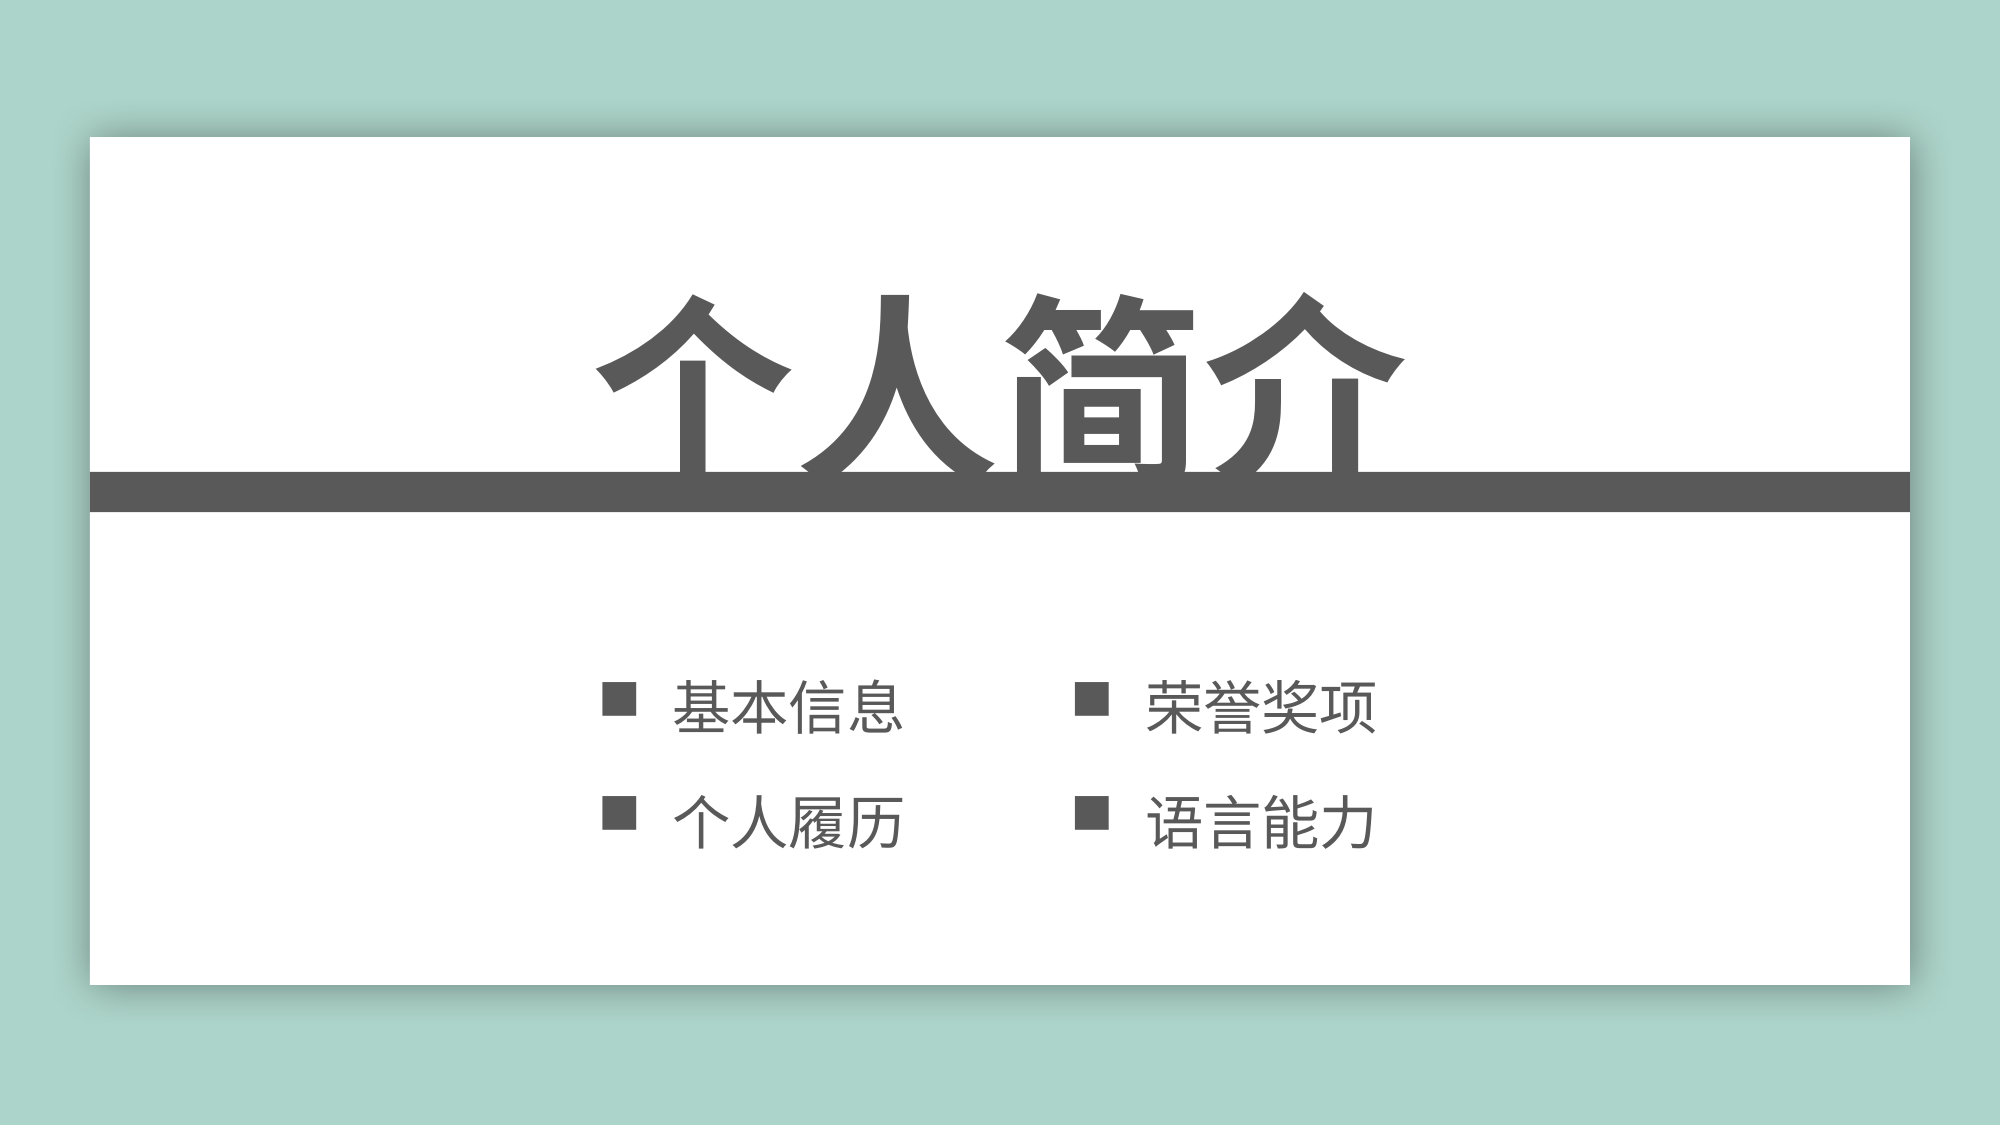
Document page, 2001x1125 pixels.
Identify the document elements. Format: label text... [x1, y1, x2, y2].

text_box [88, 135, 1912, 470]
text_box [582, 663, 1426, 865]
text_box [88, 514, 1912, 987]
text_box 个人简介 [551, 256, 1449, 517]
text_box [88, 470, 551, 514]
text_box [1449, 470, 1912, 514]
